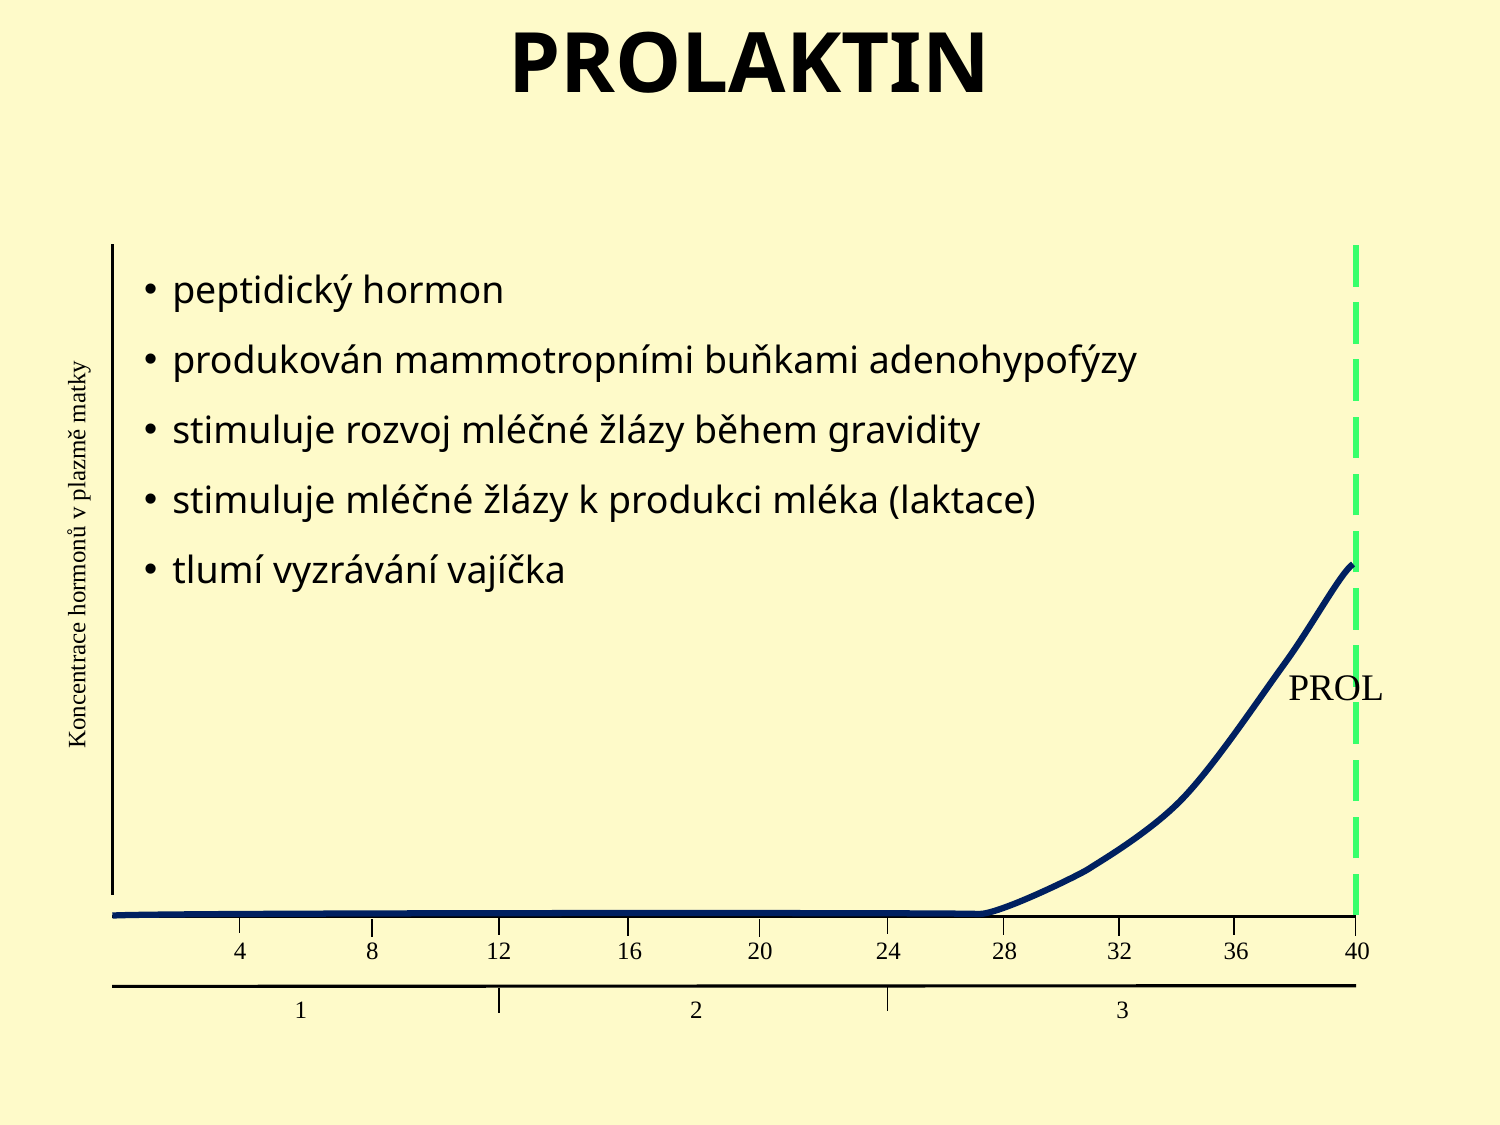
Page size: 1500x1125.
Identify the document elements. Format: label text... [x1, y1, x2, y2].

text_box 12 [458, 927, 540, 972]
text_box 16 [588, 927, 671, 972]
text_box PROLAKTIN [4, 1, 1495, 117]
text_box 32 [1078, 927, 1161, 972]
text_box 2 [655, 996, 738, 1032]
text_box 4 [199, 927, 281, 972]
text_box 8 [331, 927, 413, 972]
text_box 3 [1081, 996, 1164, 1032]
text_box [112, 563, 1400, 916]
text_box 1 [260, 996, 342, 1031]
text_box 40 [1316, 927, 1399, 972]
text_box Koncentrace hormonů v plazmě matky [53, 313, 98, 764]
text_box 20 [719, 927, 801, 972]
text_box 28 [963, 927, 1046, 972]
text_box 24 [847, 927, 930, 972]
text_box 36 [1195, 927, 1277, 972]
text_box peptidický hormon produkován mammotropními buňkami adenohypofýzy stimuluje rozvoj mléčné žlázy během gravidity stimuluje mléčné žlázy k produkci mléka (laktace) tlumí vyzrávání vajíčka [129, 258, 1263, 562]
